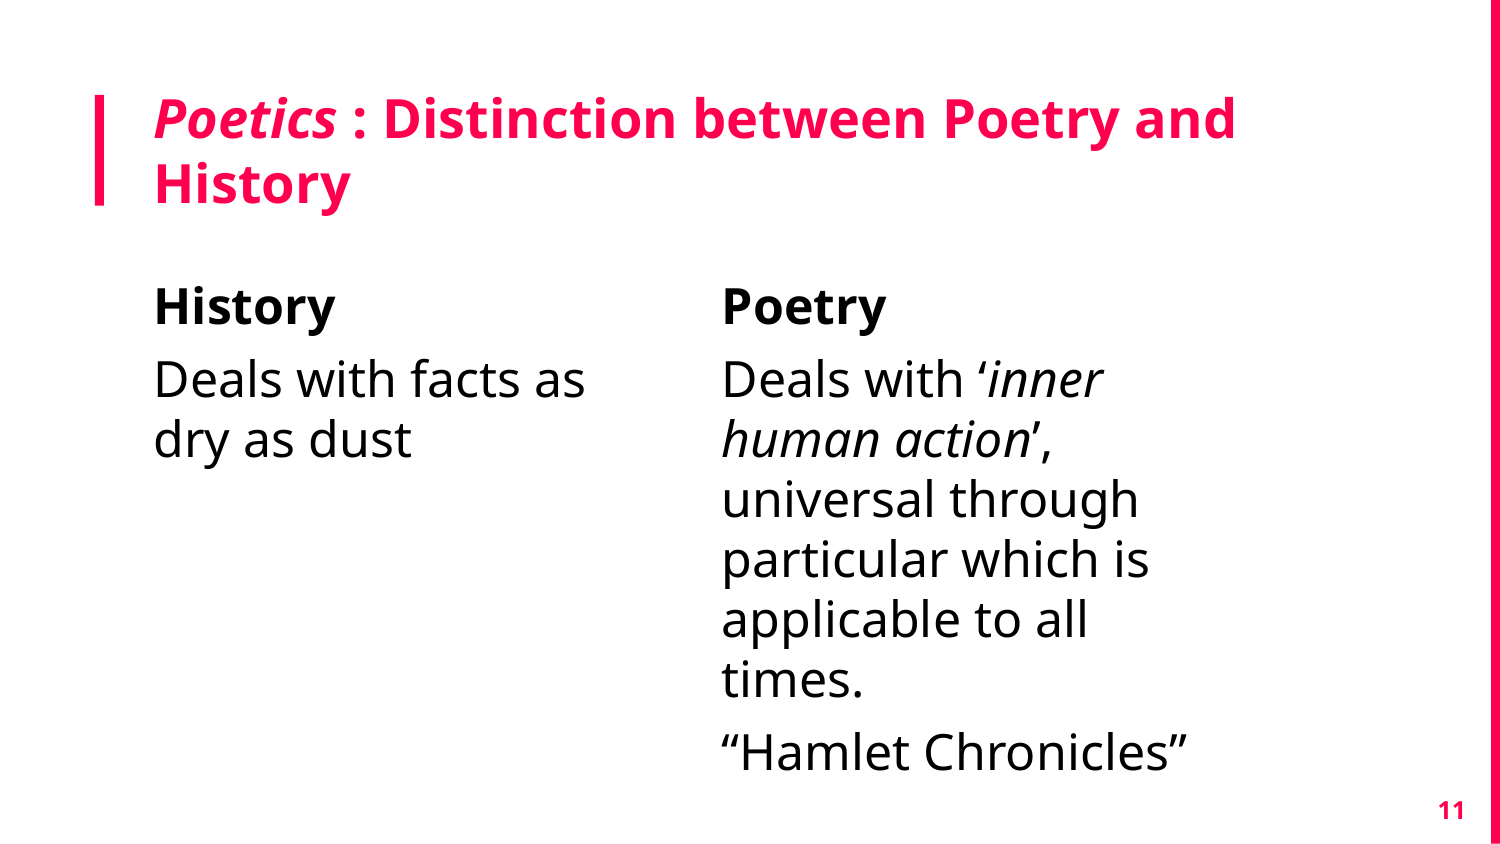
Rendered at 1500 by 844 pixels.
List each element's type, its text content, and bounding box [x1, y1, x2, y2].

slide_number 11 [1391, 779, 1482, 844]
list Poetry Deals with ‘inner human action’, universal through particular which is applicable to all times. “Hamlet Chronicles” [706, 259, 1243, 788]
title Poetics : Distinction between Poetry and History [138, 69, 1434, 210]
list History Deals with facts as dry as dust [138, 259, 675, 788]
